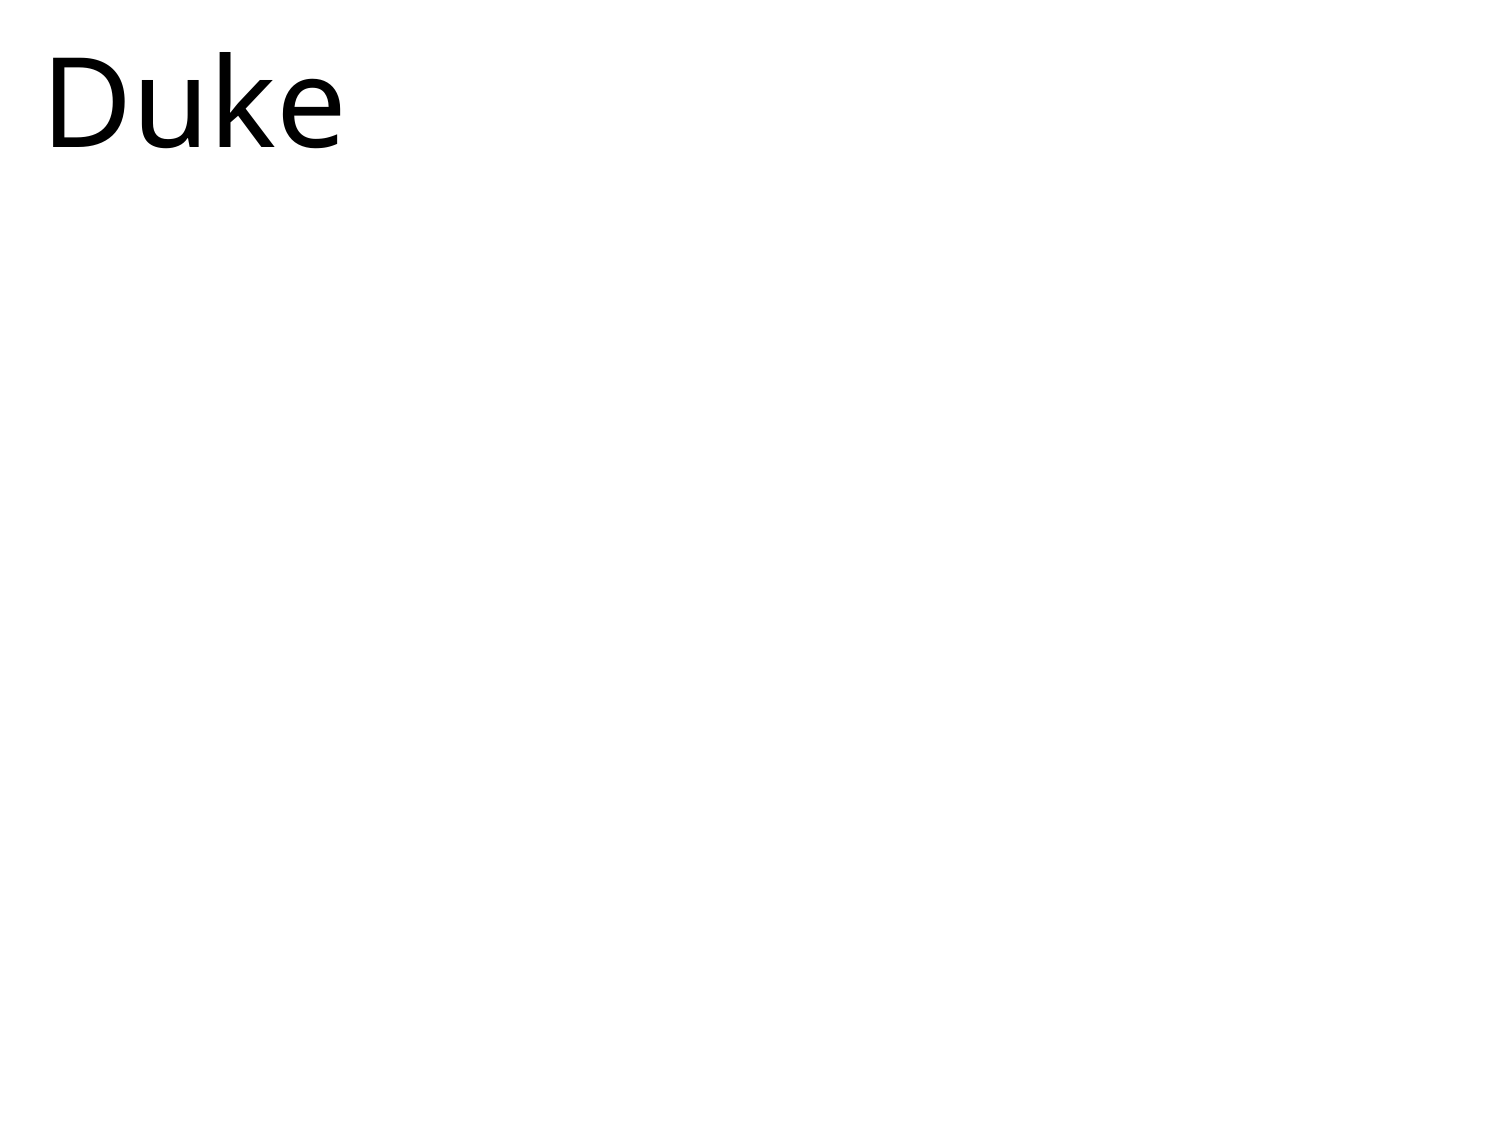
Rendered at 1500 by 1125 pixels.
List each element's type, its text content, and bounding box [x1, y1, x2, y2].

text_box Duke [26, 15, 1478, 181]
